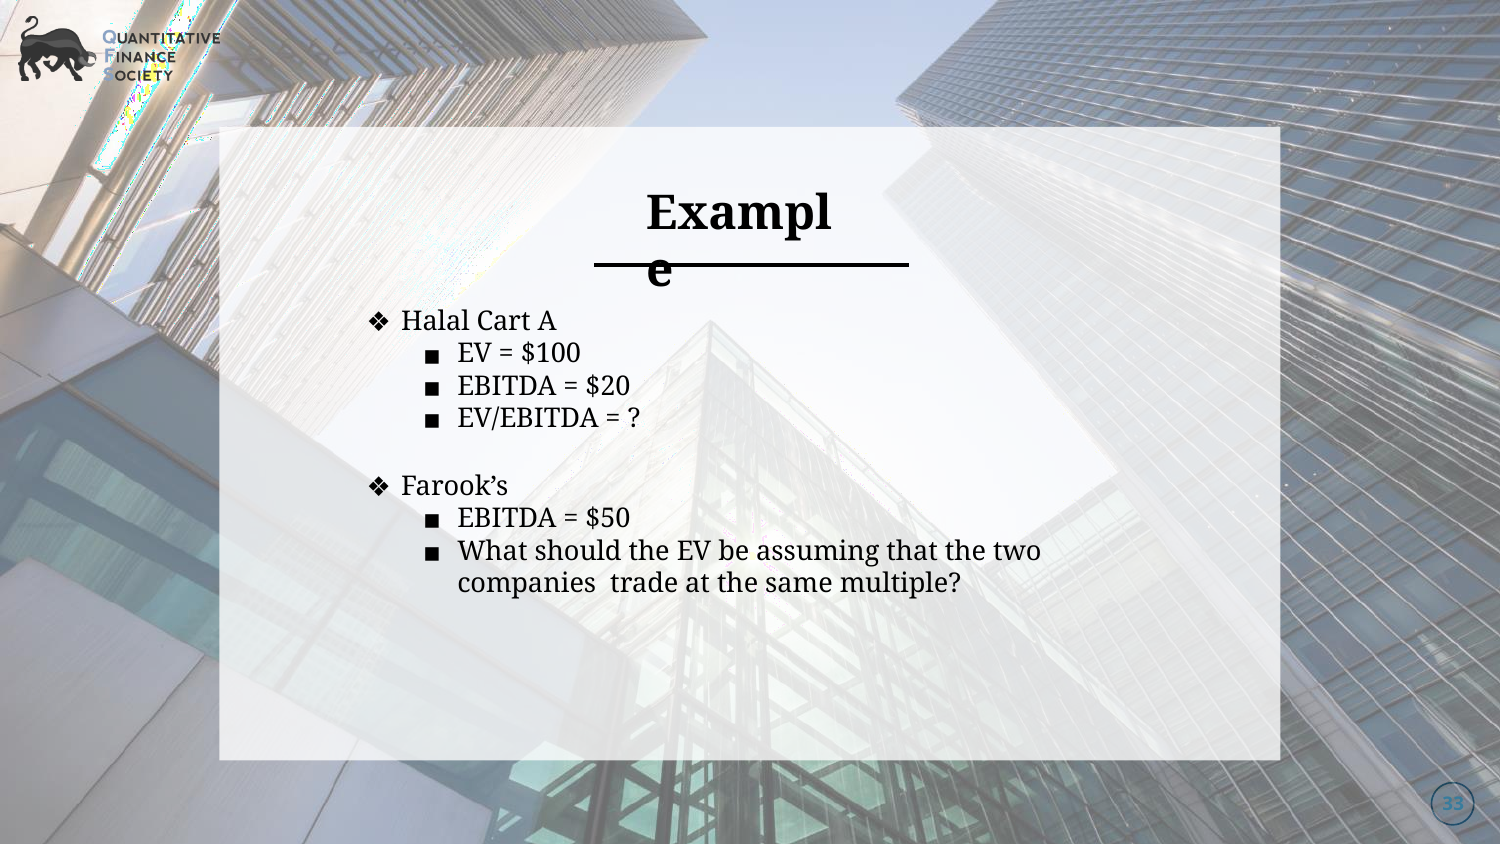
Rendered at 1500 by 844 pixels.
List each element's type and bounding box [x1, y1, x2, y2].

text_box [0, 0, 1500, 844]
text_box [18, 15, 910, 266]
